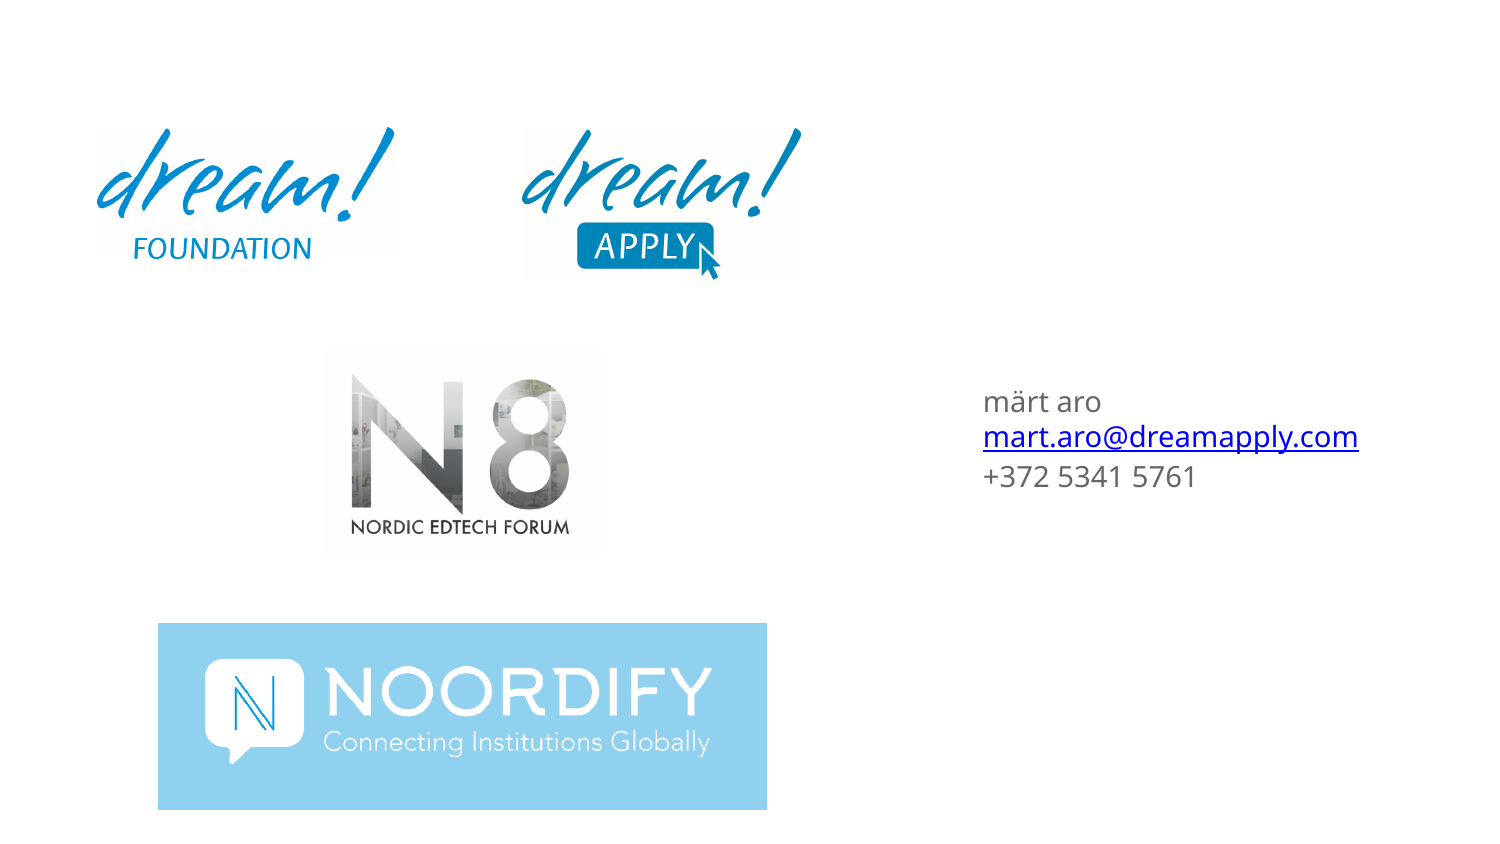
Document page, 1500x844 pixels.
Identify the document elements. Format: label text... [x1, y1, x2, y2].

picture [97, 126, 394, 259]
picture [275, 240, 286, 256]
picture [323, 346, 603, 560]
picture [521, 128, 801, 283]
text_box märt aro mart.aro@dreamapply.com +372 5341 5761 [967, 306, 1473, 599]
picture [234, 253, 244, 259]
picture [216, 241, 226, 256]
picture [194, 247, 202, 259]
picture [297, 247, 305, 259]
picture [158, 623, 767, 810]
picture [152, 241, 163, 256]
